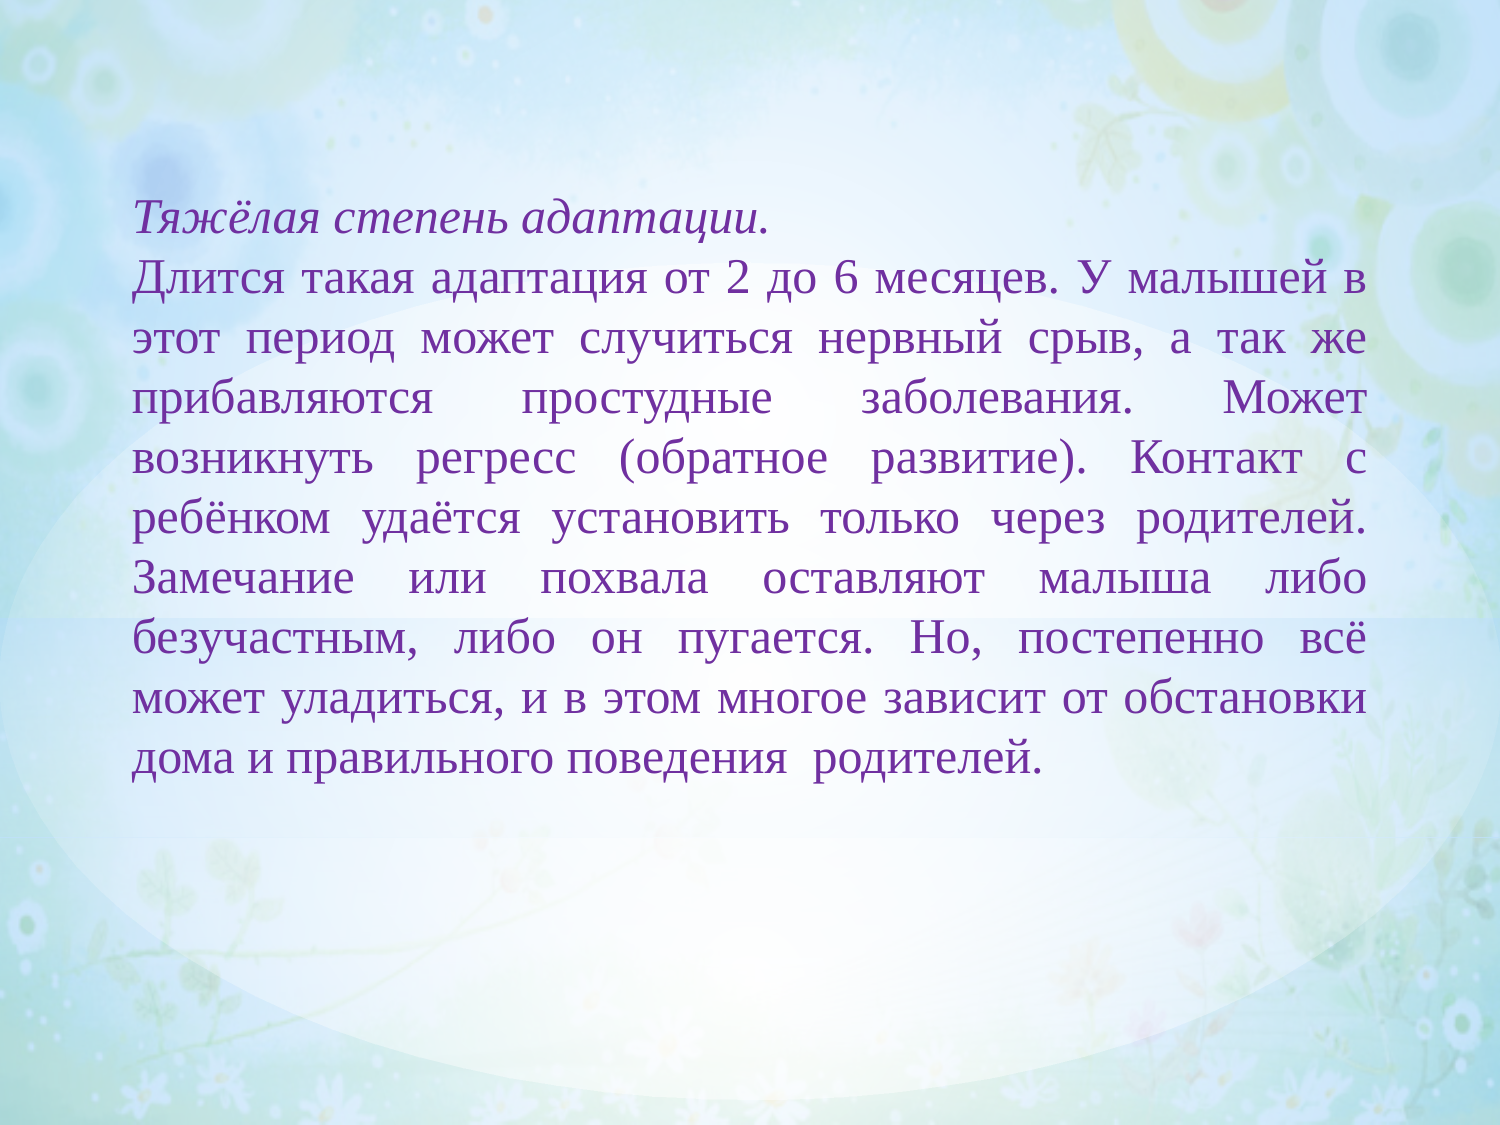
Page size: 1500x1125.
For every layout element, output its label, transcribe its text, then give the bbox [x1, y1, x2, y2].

text_box Тяжёлая степень адаптации. Длится такая адаптация от 2 до 6 месяцев. У малышей в этот период может случиться нервный срыв, а так же прибавляются простудные заболевания. Может возникнуть регресс (обратное развитие). Контакт с ребёнком удаётся установить только через родителей. Замечание или похвала оставляют малыша либо безучастным, либо он пугается. Но, постепенно всё может уладиться, и в этом многое зависит от обстановки дома и правильного поведения родителей. [117, 175, 1383, 791]
